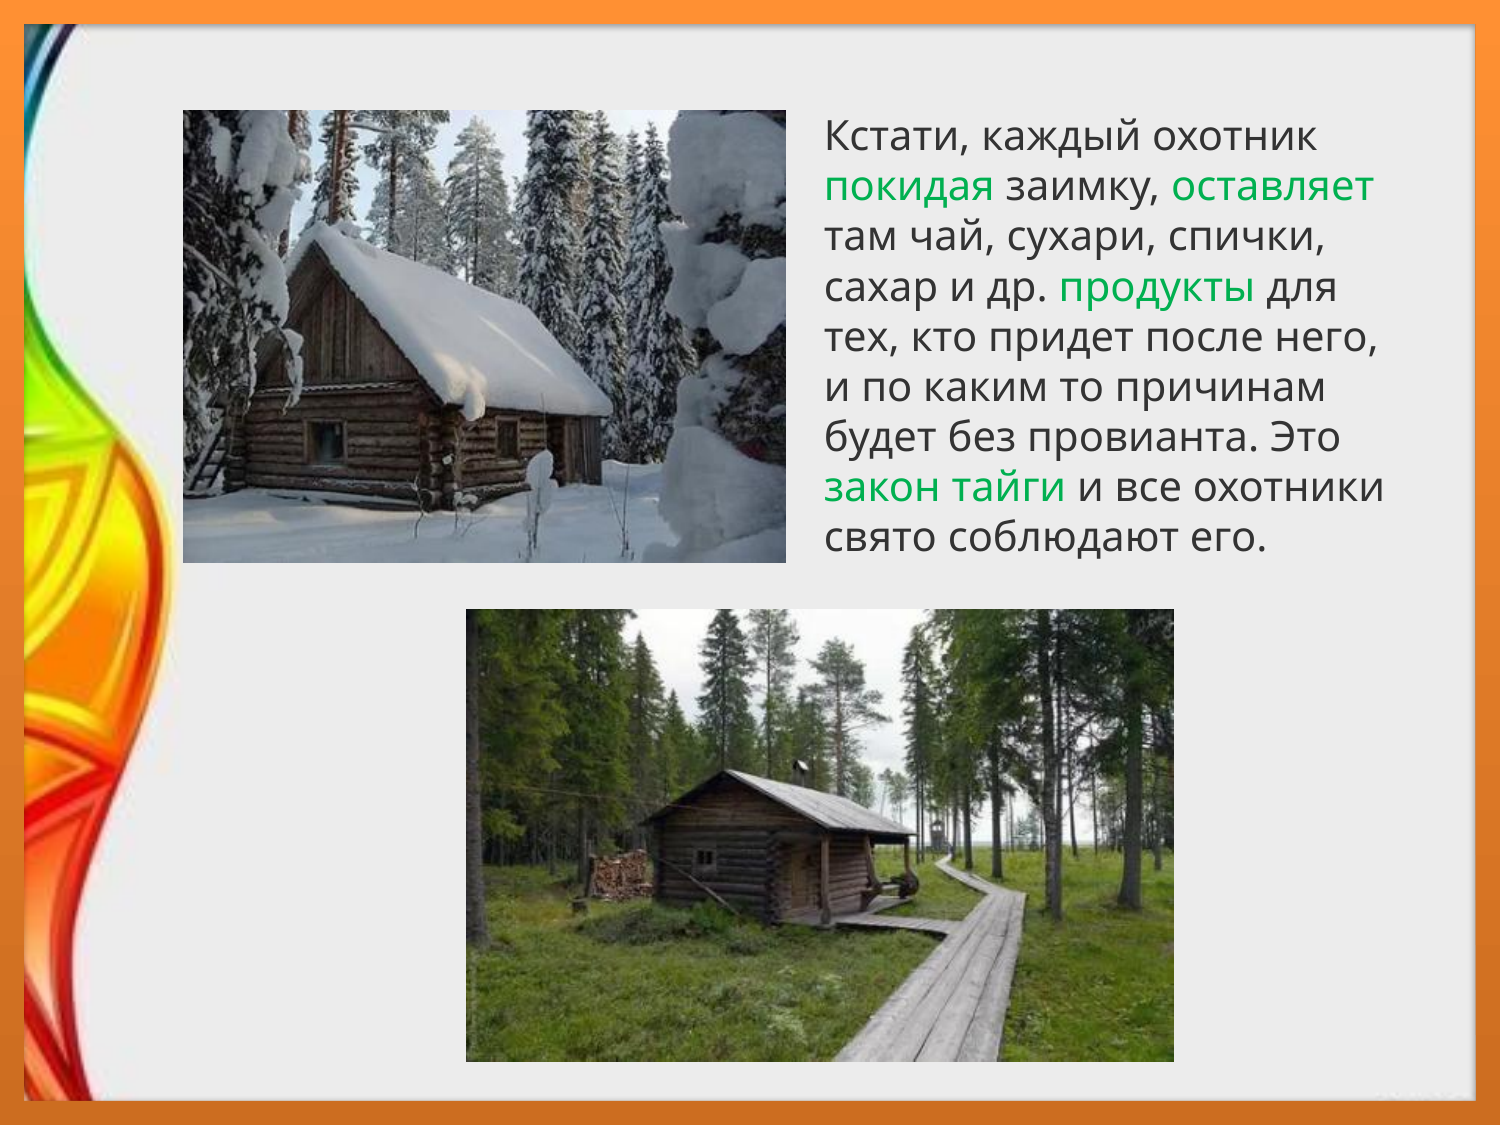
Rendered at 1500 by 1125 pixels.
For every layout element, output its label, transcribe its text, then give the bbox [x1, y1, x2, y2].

picture [24, 24, 1475, 1100]
text_box Кстати, каждый охотник покидая заимку, оставляет там чай, сухари, спички, сахар и др. продукты для тех, кто придет после него, и по каким то причинам будет без провианта. Это закон тайги и все охотники свято соблюдают его. [809, 101, 1424, 567]
